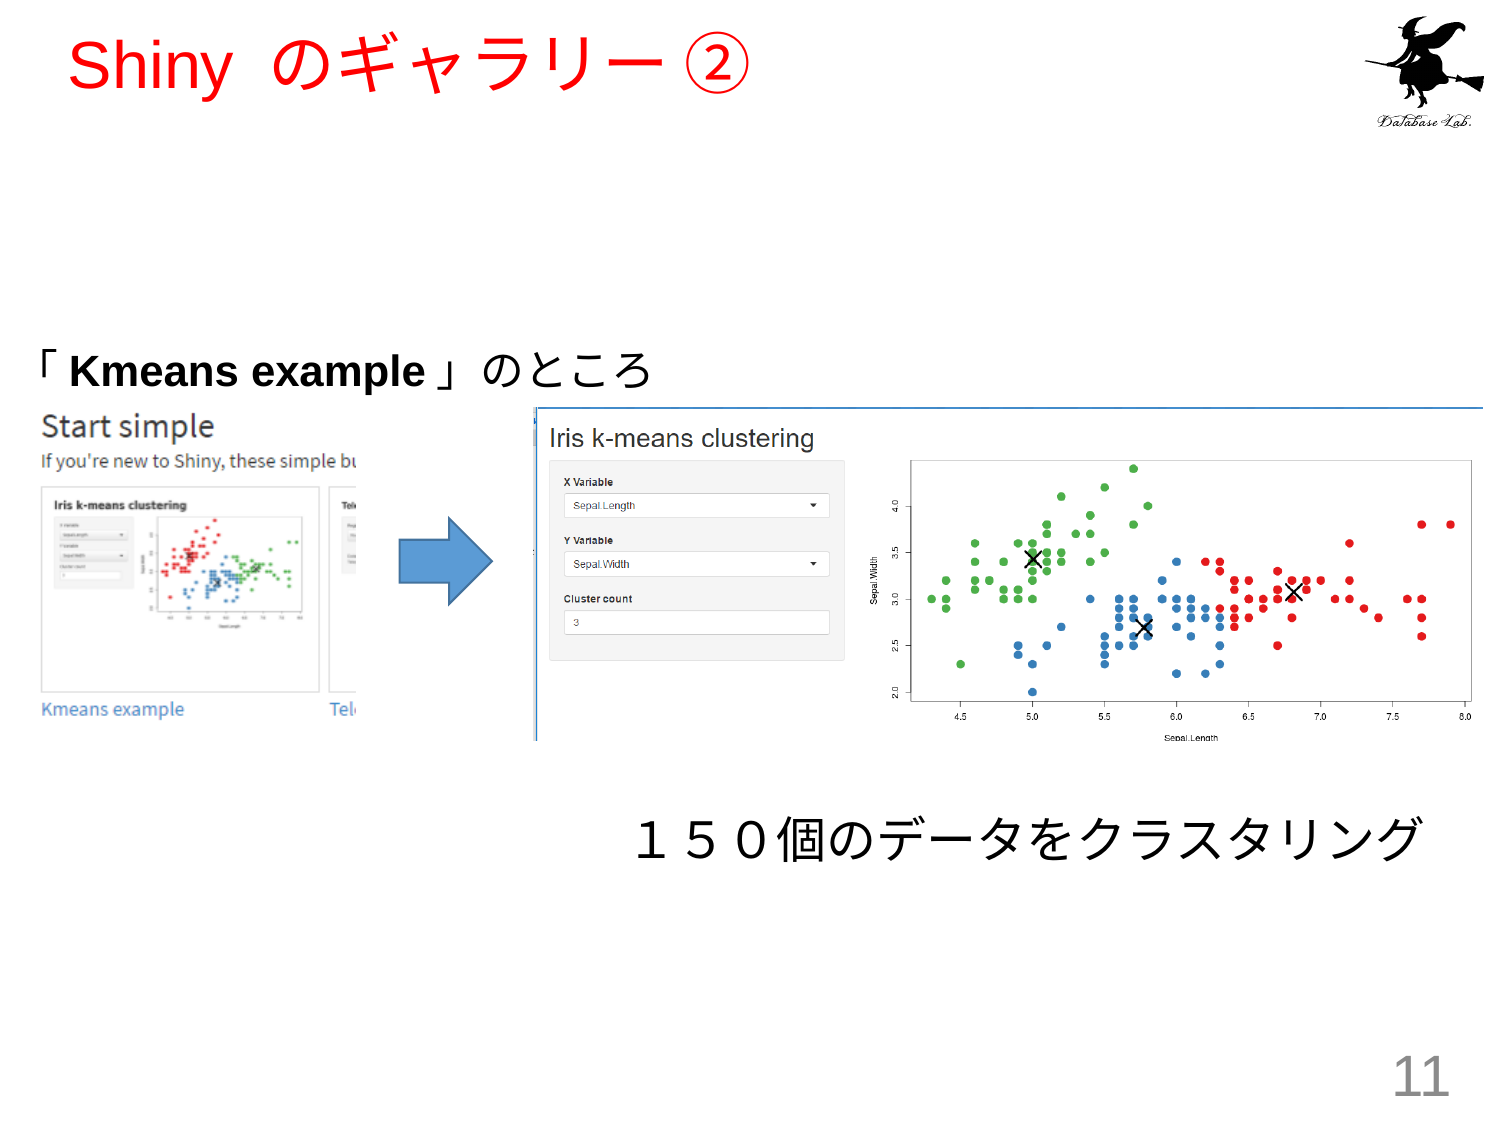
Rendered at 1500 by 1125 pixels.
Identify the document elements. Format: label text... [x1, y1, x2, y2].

picture [8, 386, 356, 736]
picture [1362, 14, 1486, 130]
title Shiny のギャラリー ② [52, 28, 1441, 106]
text_box １５０個のデータをクラスタリング [611, 801, 1299, 878]
picture [533, 407, 1483, 741]
slide_number 11 [1129, 1042, 1467, 1103]
text_box 「Kmeans example」のところ [0, 335, 529, 404]
text_box [398, 515, 494, 607]
